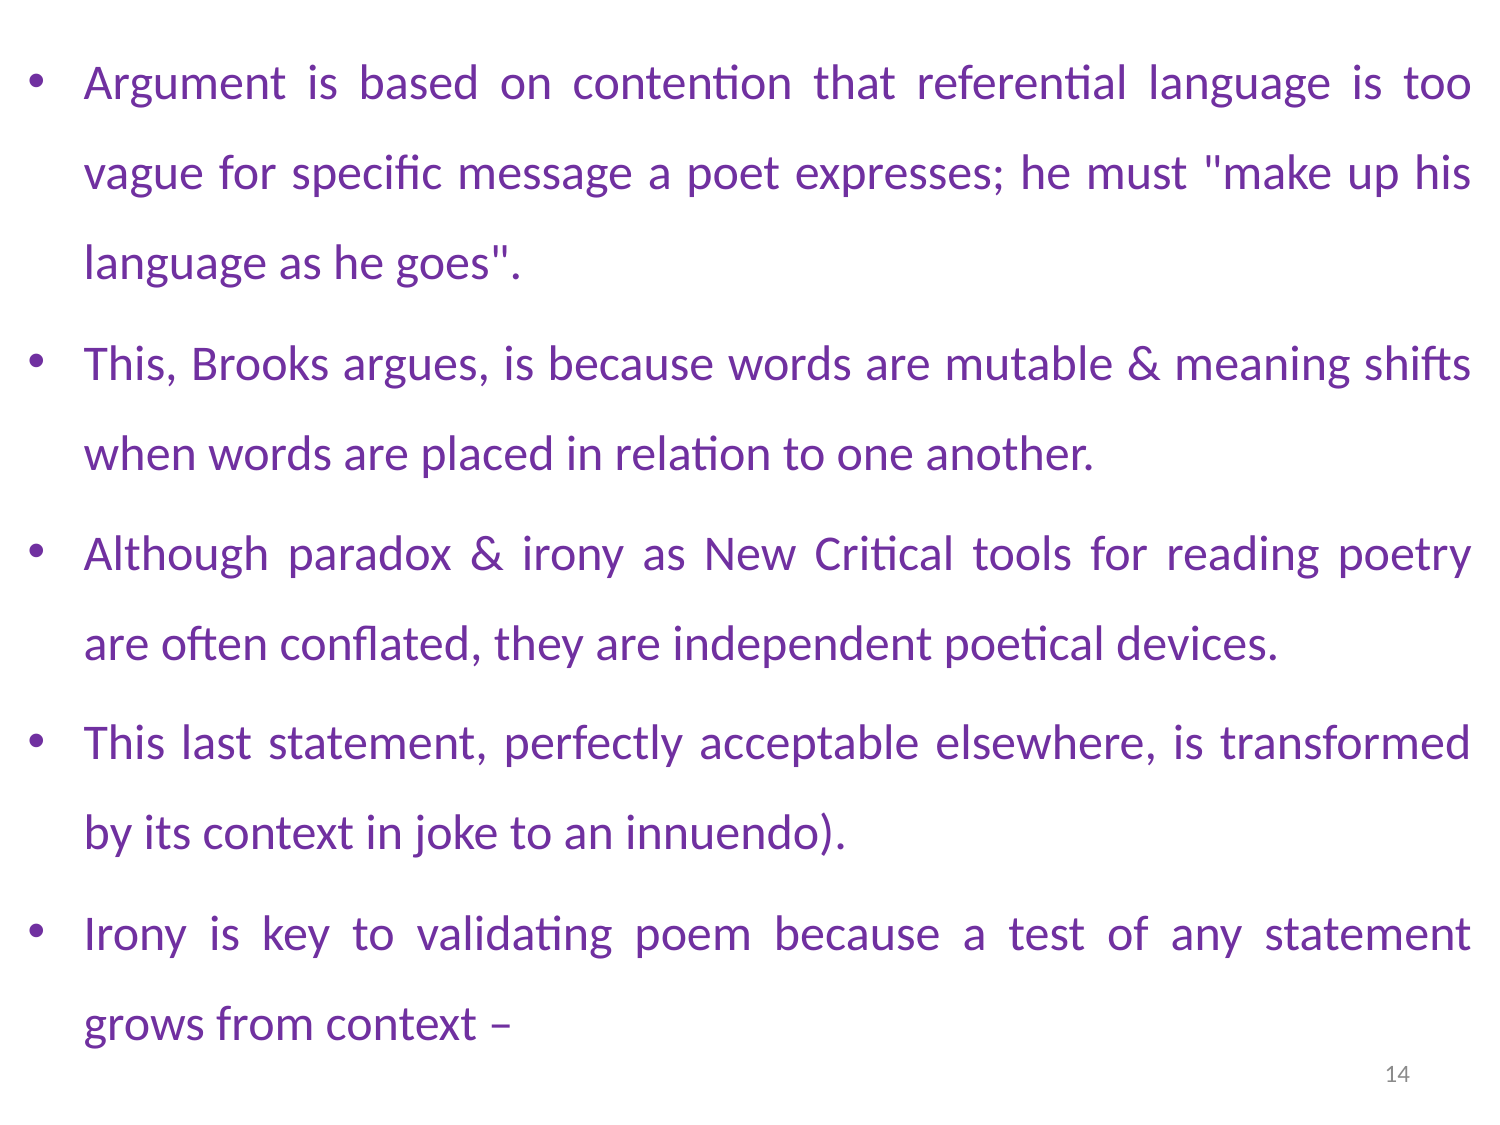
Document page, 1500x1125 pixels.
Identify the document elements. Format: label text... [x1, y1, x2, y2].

slide_number 14 [1074, 1042, 1425, 1103]
list Argument is based on contention that referential language is too vague for specific message a poet expresses; he must "make up his language as he goes". This, Brooks argues, is because words are mutable & meaning shifts when words are placed in relation to one another. Although paradox & irony as New Critical tools for reading poetry are often conflated, they are independent poetical devices. This last statement, perfectly acceptable elsewhere, is transformed by its context in joke to an innuendo). Irony is key to validating poem because a test of any statement grows from context – [12, 12, 1488, 1113]
